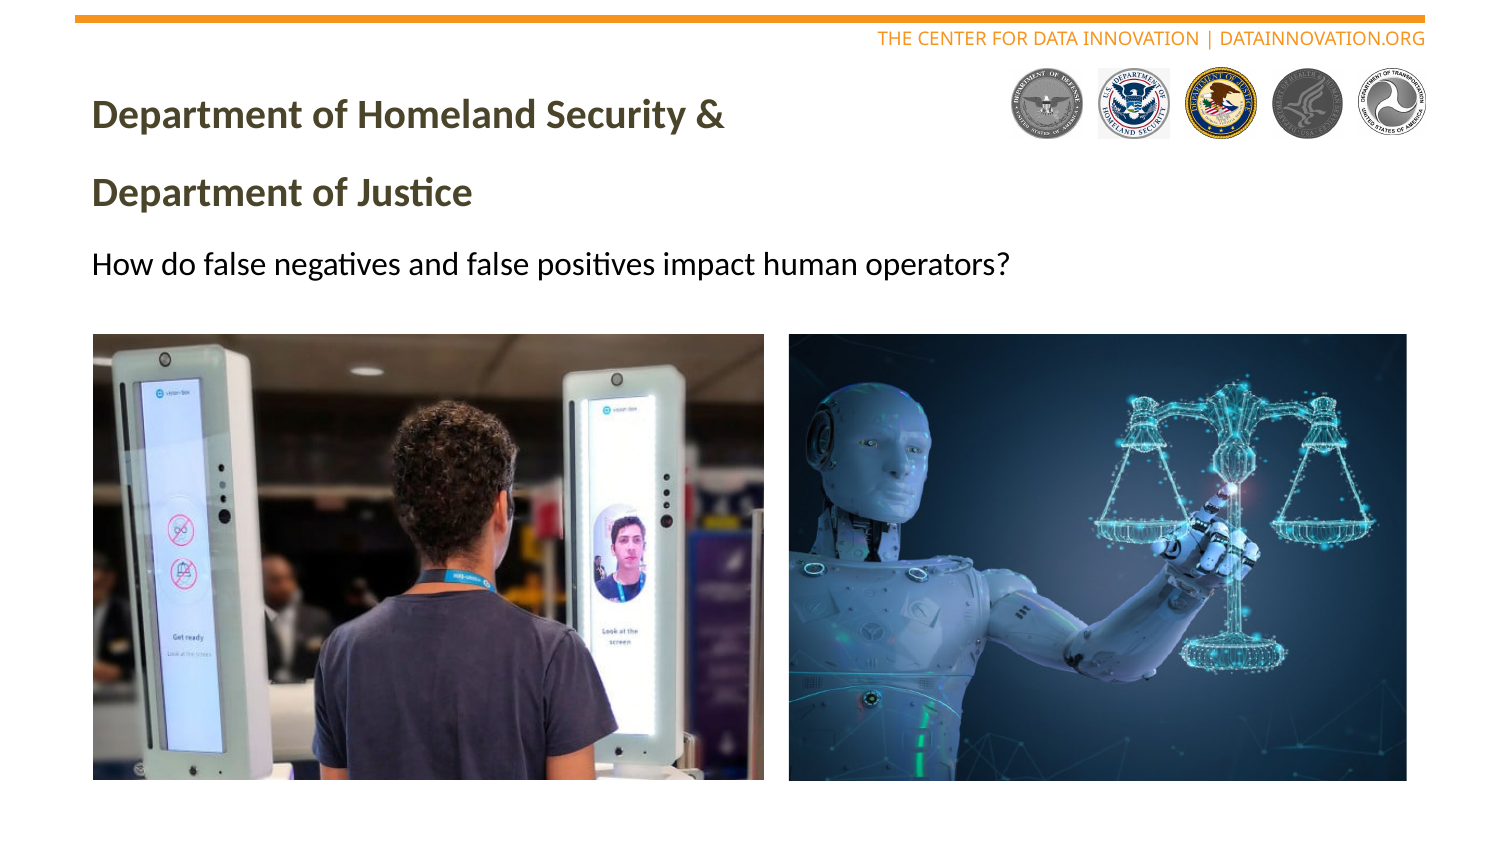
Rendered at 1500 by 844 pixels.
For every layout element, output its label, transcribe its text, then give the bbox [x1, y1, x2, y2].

text_box Department of Homeland Security & Department of Justice [77, 71, 892, 223]
picture [1358, 67, 1426, 136]
picture [93, 334, 765, 780]
picture [788, 334, 1407, 781]
picture [1271, 67, 1344, 139]
text_box How do false negatives and false positives impact human operators? [77, 229, 1163, 290]
picture [1011, 67, 1084, 139]
picture [1185, 67, 1257, 140]
picture [1098, 68, 1170, 139]
